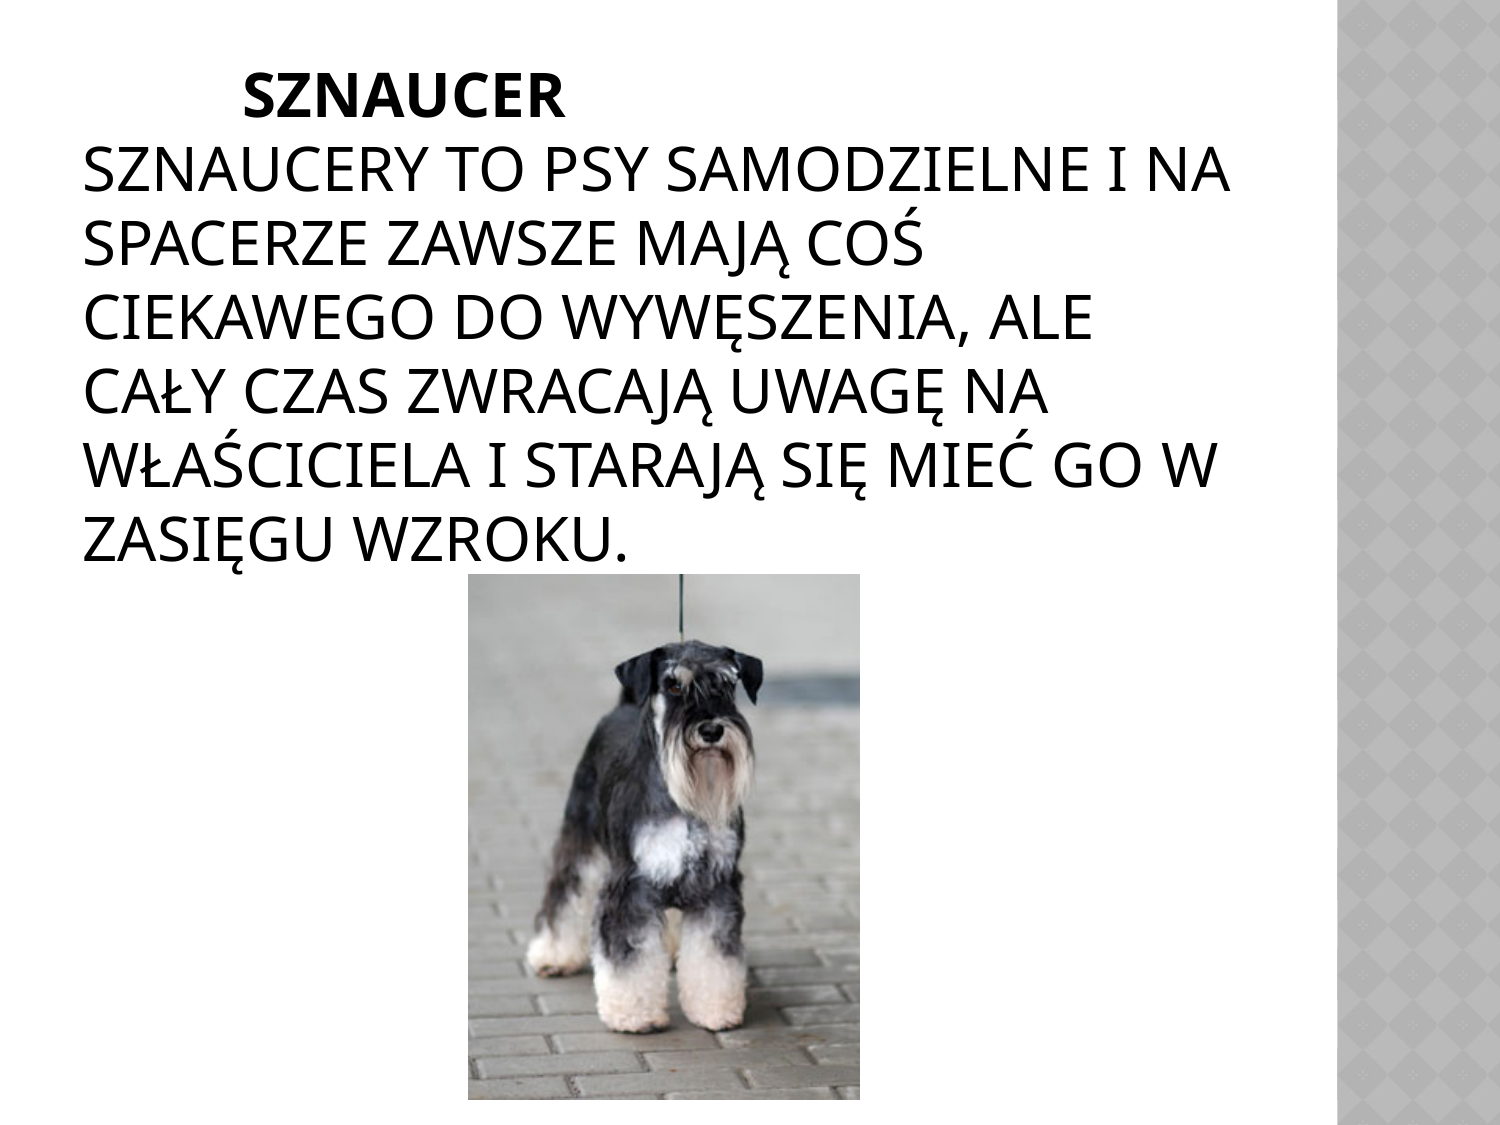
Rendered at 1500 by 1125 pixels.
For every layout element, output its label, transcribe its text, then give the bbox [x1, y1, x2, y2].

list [468, 573, 860, 1100]
title SZNAUCER Sznaucery to psy samodzielne i na spacerze zawsze mają coś ciekawego do wywęszenia, ale cały czas zwracają uwagę na właściciela i starają się mieć go w zasięgu wzroku. [75, 52, 1263, 575]
